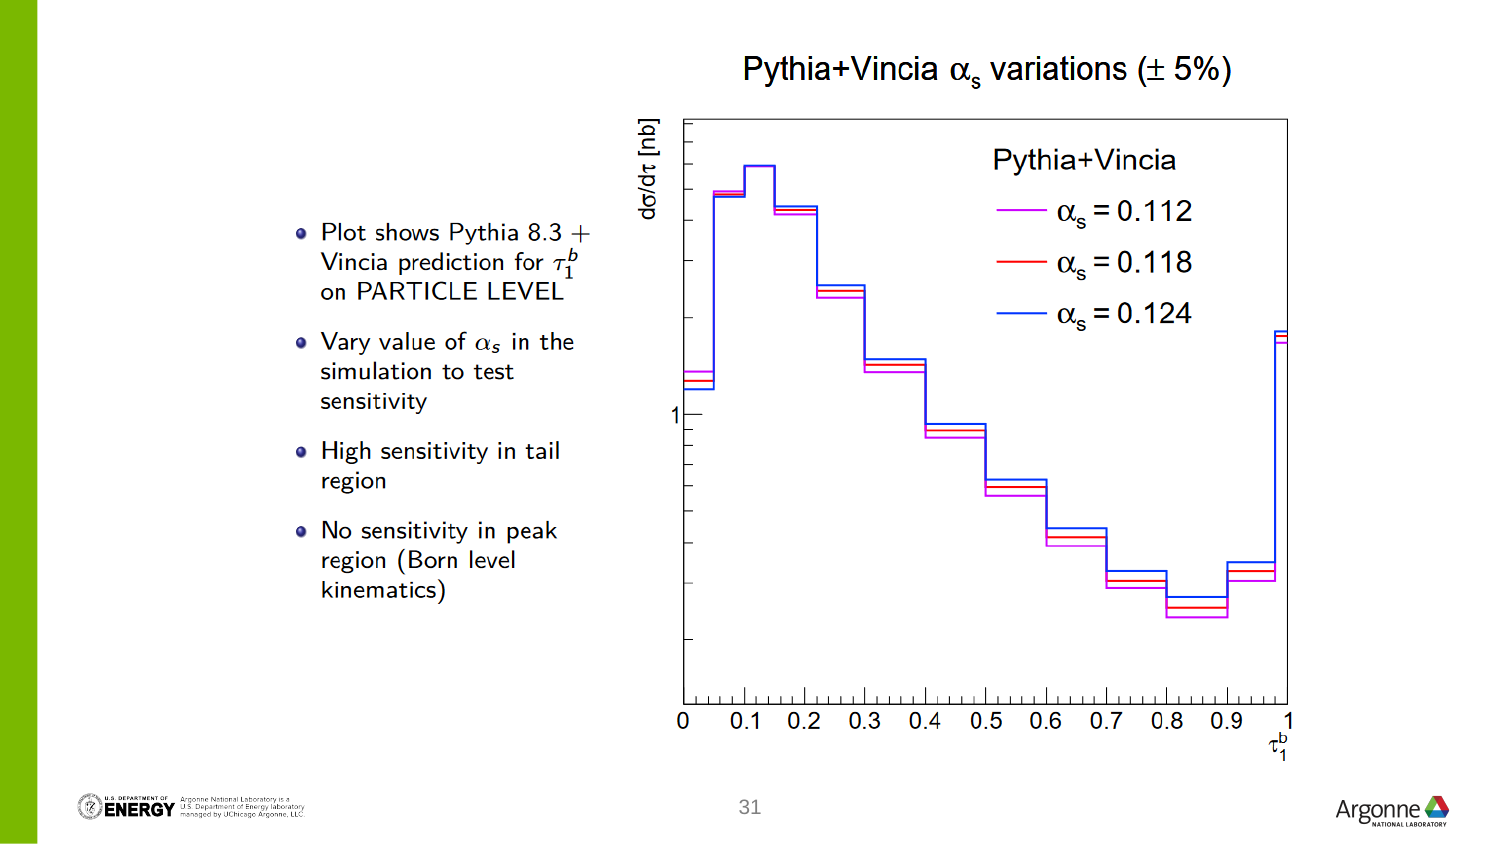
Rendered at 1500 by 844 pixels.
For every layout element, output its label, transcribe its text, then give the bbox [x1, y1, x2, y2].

picture [264, 53, 1311, 774]
picture [1330, 787, 1458, 834]
slide_number 31 [712, 796, 788, 819]
picture [75, 791, 308, 822]
